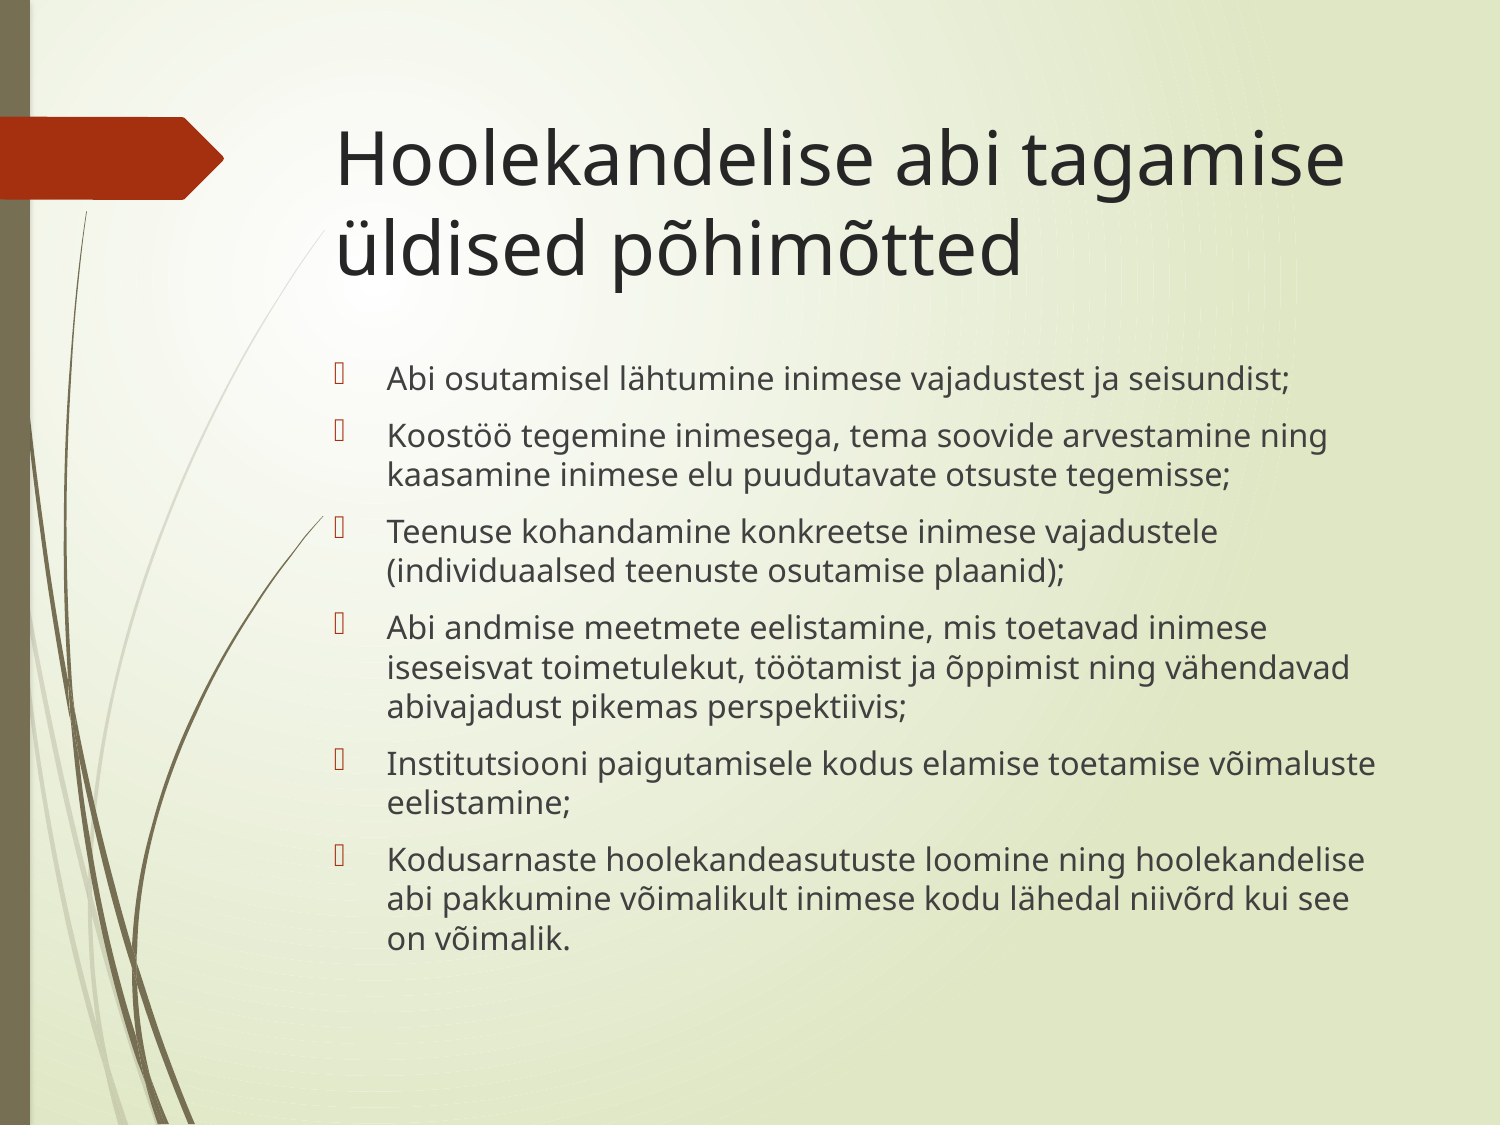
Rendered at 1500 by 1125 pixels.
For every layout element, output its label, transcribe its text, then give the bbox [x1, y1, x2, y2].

title Hoolekandelise abi tagamise üldised põhimõtted [319, 102, 1400, 313]
list Abi osutamisel lähtumine inimese vajadustest ja seisundist; Koostöö tegemine inimesega, tema soovide arvestamine ning kaasamine inimese elu puudutavate otsuste tegemisse; Teenuse kohandamine konkreetse inimese vajadustele (individuaalsed teenuste osutamise plaanid); Abi andmise meetmete eelistamine, mis toetavad inimese iseseisvat toimetulekut, töötamist ja õppimist ning vähendavad abivajadust pikemas perspektiivis; Institutsiooni paigutamisele kodus elamise toetamise võimaluste eelistamine; Kodusarnaste hoolekandeasutuste loomine ning hoolekandelise abi pakkumine võimalikult inimese kodu lähedal niivõrd kui see on võimalik. [318, 350, 1400, 970]
